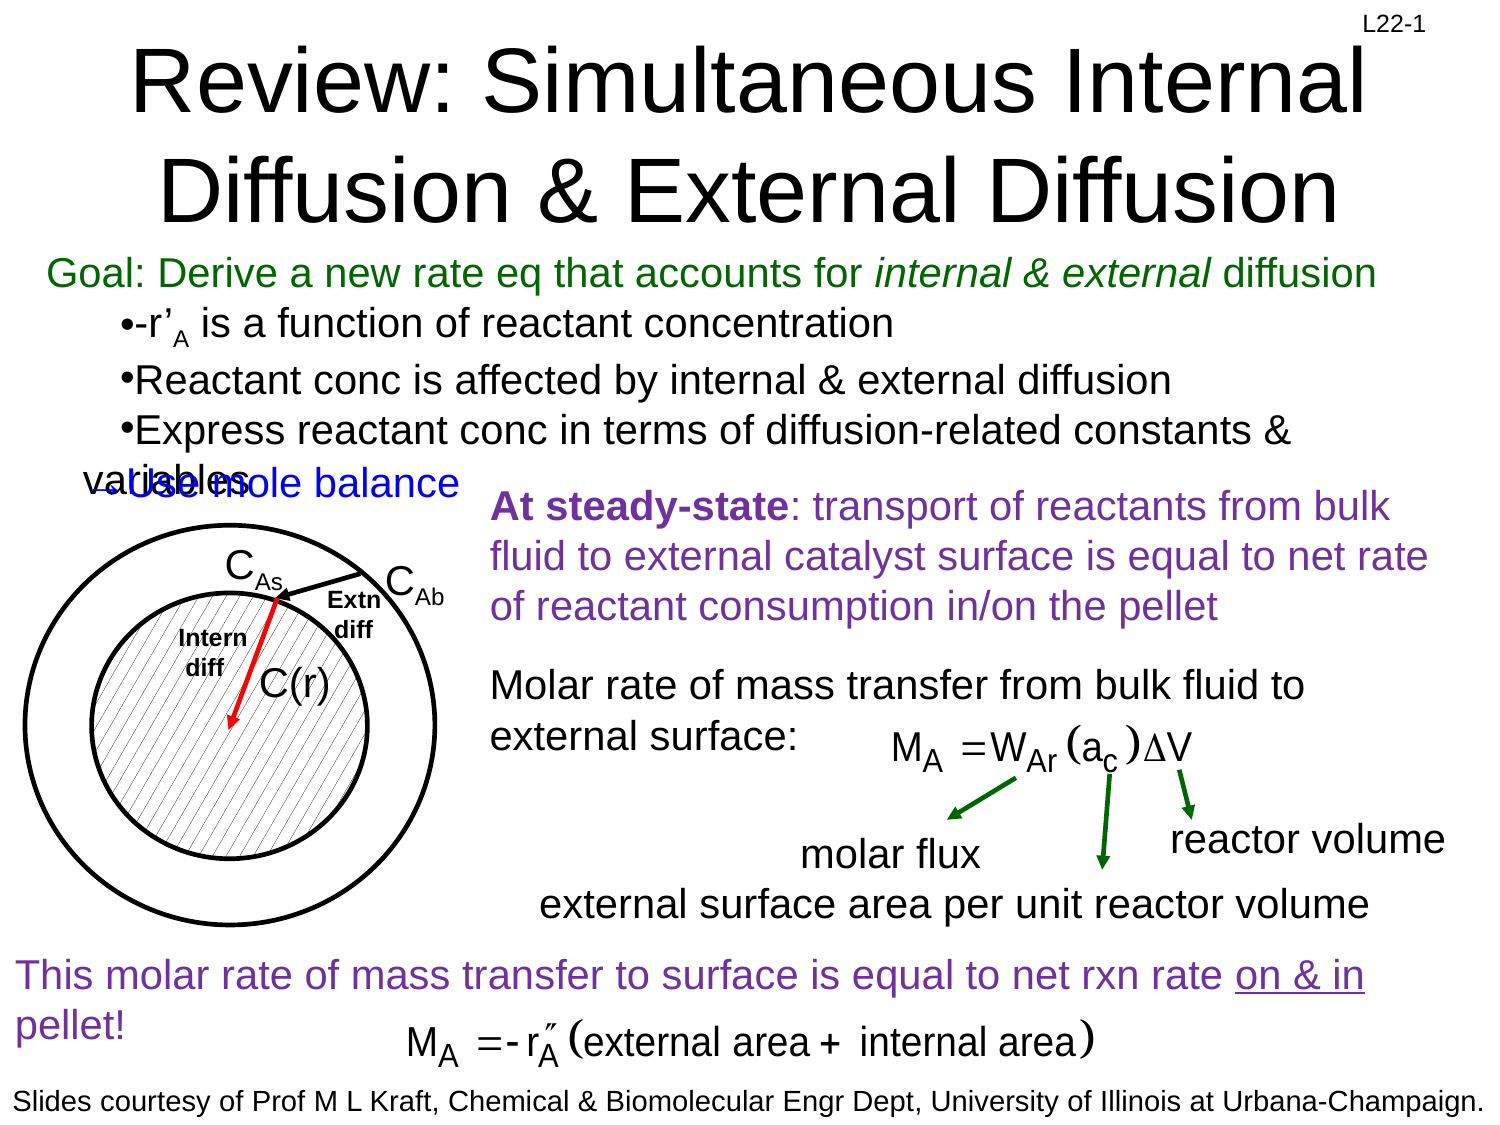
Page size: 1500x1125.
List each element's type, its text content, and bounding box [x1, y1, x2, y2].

text_box →Use mole balance [69, 448, 488, 513]
text_box Molar rate of mass transfer from bulk fluid to external surface: [474, 650, 1457, 766]
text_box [24, 524, 463, 926]
text_box external surface area per unit reactor volume [524, 869, 1386, 935]
text_box reactor volume [1155, 804, 1462, 869]
text_box This molar rate of mass transfer to surface is equal to net rxn rate on & in pellet! [0, 940, 1500, 1055]
text_box [947, 790, 996, 819]
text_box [404, 1016, 1096, 1076]
text_box At steady-state: transport of reactants from bulk fluid to external catalyst surface is equal to net rate of reactant consumption in/on the pellet [474, 471, 1488, 637]
title Review: Simultaneous Internal Diffusion & External Diffusion [0, 0, 1500, 263]
text_box Goal: Derive a new rate eq that accounts for internal & external diffusion -r’A is a function of reactant concentration Reactant conc is affected by internal & external diffusion Express reactant conc in terms of diffusion-related constants & variables [31, 238, 1469, 510]
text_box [889, 721, 1198, 781]
text_box molar flux [785, 819, 997, 869]
text_box [1097, 790, 1110, 869]
